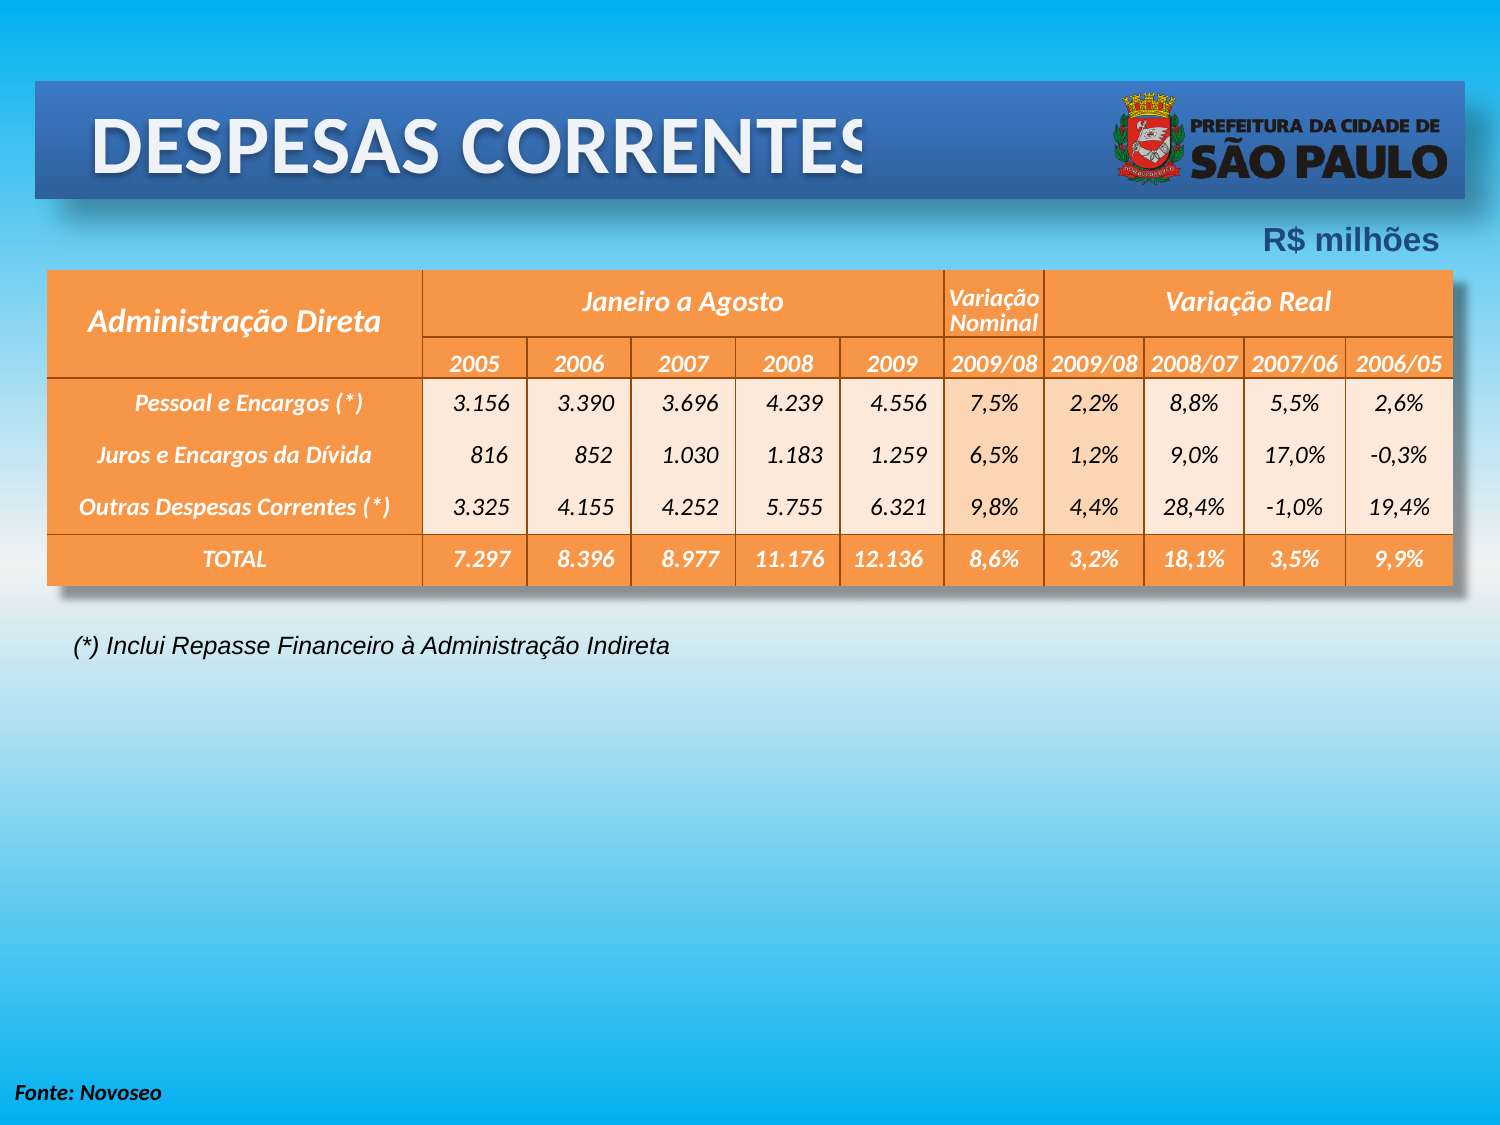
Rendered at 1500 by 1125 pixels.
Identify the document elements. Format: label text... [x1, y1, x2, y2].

table_cell 5.755 [736, 482, 839, 534]
table_cell 3.390 [528, 379, 630, 430]
table_cell -0,3% [1346, 430, 1453, 482]
table_cell 4.239 [736, 379, 839, 430]
text_box DESPESAS CORRENTES [70, 81, 1465, 200]
table_cell 4.252 [632, 482, 735, 534]
table_cell Pessoal e Encargos (*) [47, 379, 422, 430]
table_cell 1.030 [632, 430, 735, 482]
table_cell 1,2% [1045, 430, 1143, 482]
table_cell TOTAL [47, 535, 422, 586]
table_cell 5,5% [1245, 379, 1345, 430]
table_header Janeiro a Agosto [423, 270, 943, 336]
table_cell 2009/08 [945, 338, 1043, 377]
table_cell 2005 [423, 338, 526, 377]
table_cell 3.325 [423, 482, 526, 534]
table_cell 7,5% [945, 379, 1043, 430]
table_cell 17,0% [1245, 430, 1345, 482]
table_header Variação Nominal [945, 270, 1043, 336]
table_cell -1,0% [1245, 482, 1345, 534]
table_header Variação Real [1045, 270, 1453, 336]
table_cell 816 [423, 430, 526, 482]
table_header Administração Direta [47, 270, 422, 377]
table_cell 2009/08 [1045, 338, 1143, 377]
table_cell 2008/07 [1145, 338, 1243, 377]
table_cell 4.556 [841, 379, 943, 430]
table_cell 12.136 [841, 535, 943, 586]
table_cell 7.297 [423, 535, 526, 586]
table_cell 3.156 [423, 379, 526, 430]
text_box Fonte: Novoseo [0, 1070, 610, 1113]
table_cell 6.321 [841, 482, 943, 534]
table_cell 8,6% [945, 535, 1043, 586]
table_cell 2006 [528, 338, 630, 377]
table_cell 3,5% [1245, 535, 1345, 586]
table_cell 9,0% [1145, 430, 1243, 482]
table_cell 2008 [736, 338, 839, 377]
table_cell 28,4% [1145, 482, 1243, 534]
table_cell 8,8% [1145, 379, 1243, 430]
table_cell 9,8% [945, 482, 1043, 534]
table_cell 2007/06 [1245, 338, 1345, 377]
table_cell 8.396 [528, 535, 630, 586]
table_cell 2,6% [1346, 379, 1453, 430]
text_box R$ milhões [1195, 210, 1455, 266]
table_cell Outras Despesas Correntes (*) [47, 482, 422, 534]
table_cell 3,2% [1045, 535, 1143, 586]
table_cell 19,4% [1346, 482, 1453, 534]
table_cell 11.176 [736, 535, 839, 586]
table_cell 2009 [841, 338, 943, 377]
table_cell 3.696 [632, 379, 735, 430]
table_cell 2007 [632, 338, 735, 377]
table_cell 4,4% [1045, 482, 1143, 534]
table_cell 1.183 [736, 430, 839, 482]
table_cell 852 [528, 430, 630, 482]
table_cell Juros e Encargos da Dívida [47, 430, 422, 482]
table_cell 6,5% [945, 430, 1043, 482]
text_box (*) Inclui Repasse Financeiro à Administração Indireta [58, 622, 1407, 668]
table_cell 8.977 [632, 535, 735, 586]
table_cell 4.155 [528, 482, 630, 534]
table_cell 18,1% [1145, 535, 1243, 586]
table_cell 9,9% [1346, 535, 1453, 586]
table_cell 2006/05 [1346, 338, 1453, 377]
table_cell 1.259 [841, 430, 943, 482]
table_cell 2,2% [1045, 379, 1143, 430]
